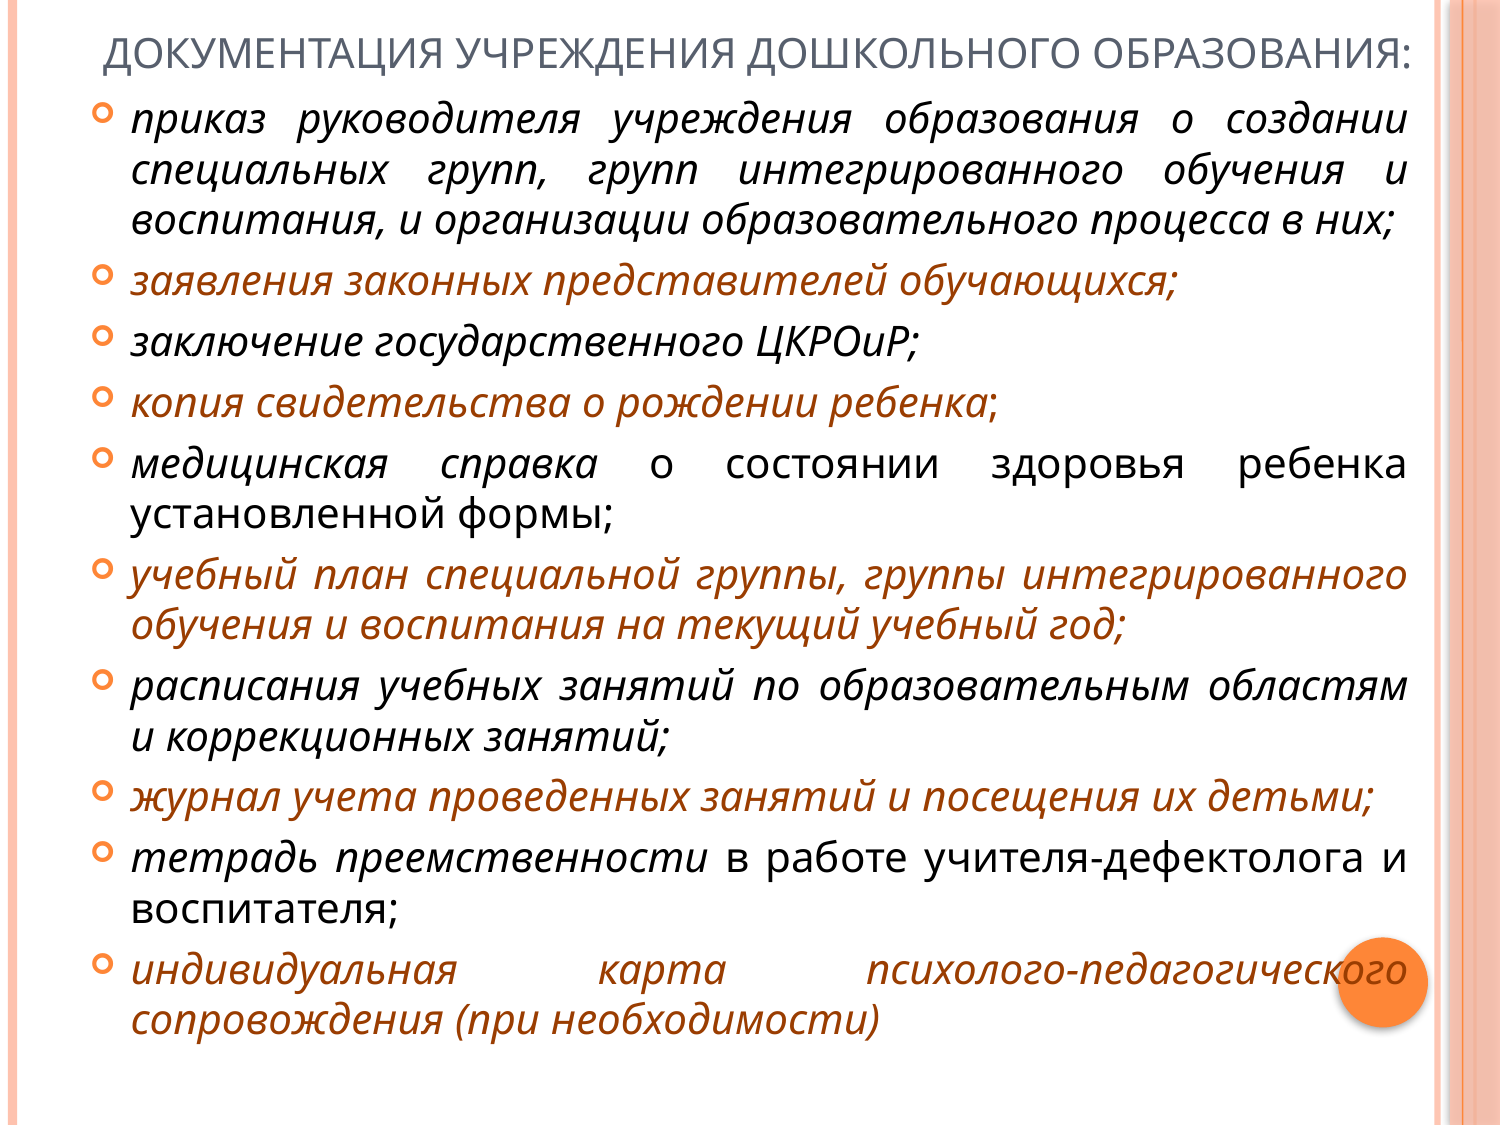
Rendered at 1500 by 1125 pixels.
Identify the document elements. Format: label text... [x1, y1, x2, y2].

title Документация учреждения дошкольного образования: [88, 4, 1473, 85]
list приказ руководителя учреждения образования о создании специальных групп, групп интегрированного обучения и воспитания, и организации образовательного процесса в них; заявления законных представителей обучающихся; заключение государственного ЦКРОиР; копия свидетельства о рождении ребенка; медицинская справка о состоянии здоровья ребенка установленной формы; учебный план специальной группы, группы интегрированного обучения и воспитания на текущий учебный год; расписания учебных занятий по образовательным областям и коррекционных занятий; журнал учета проведенных занятий и посещения их детьми; тетрадь преемственности в работе учителя-дефектолога и воспитателя; индивидуальная карта психолого-педагогического сопровождения (при необходимости) [75, 84, 1424, 1106]
